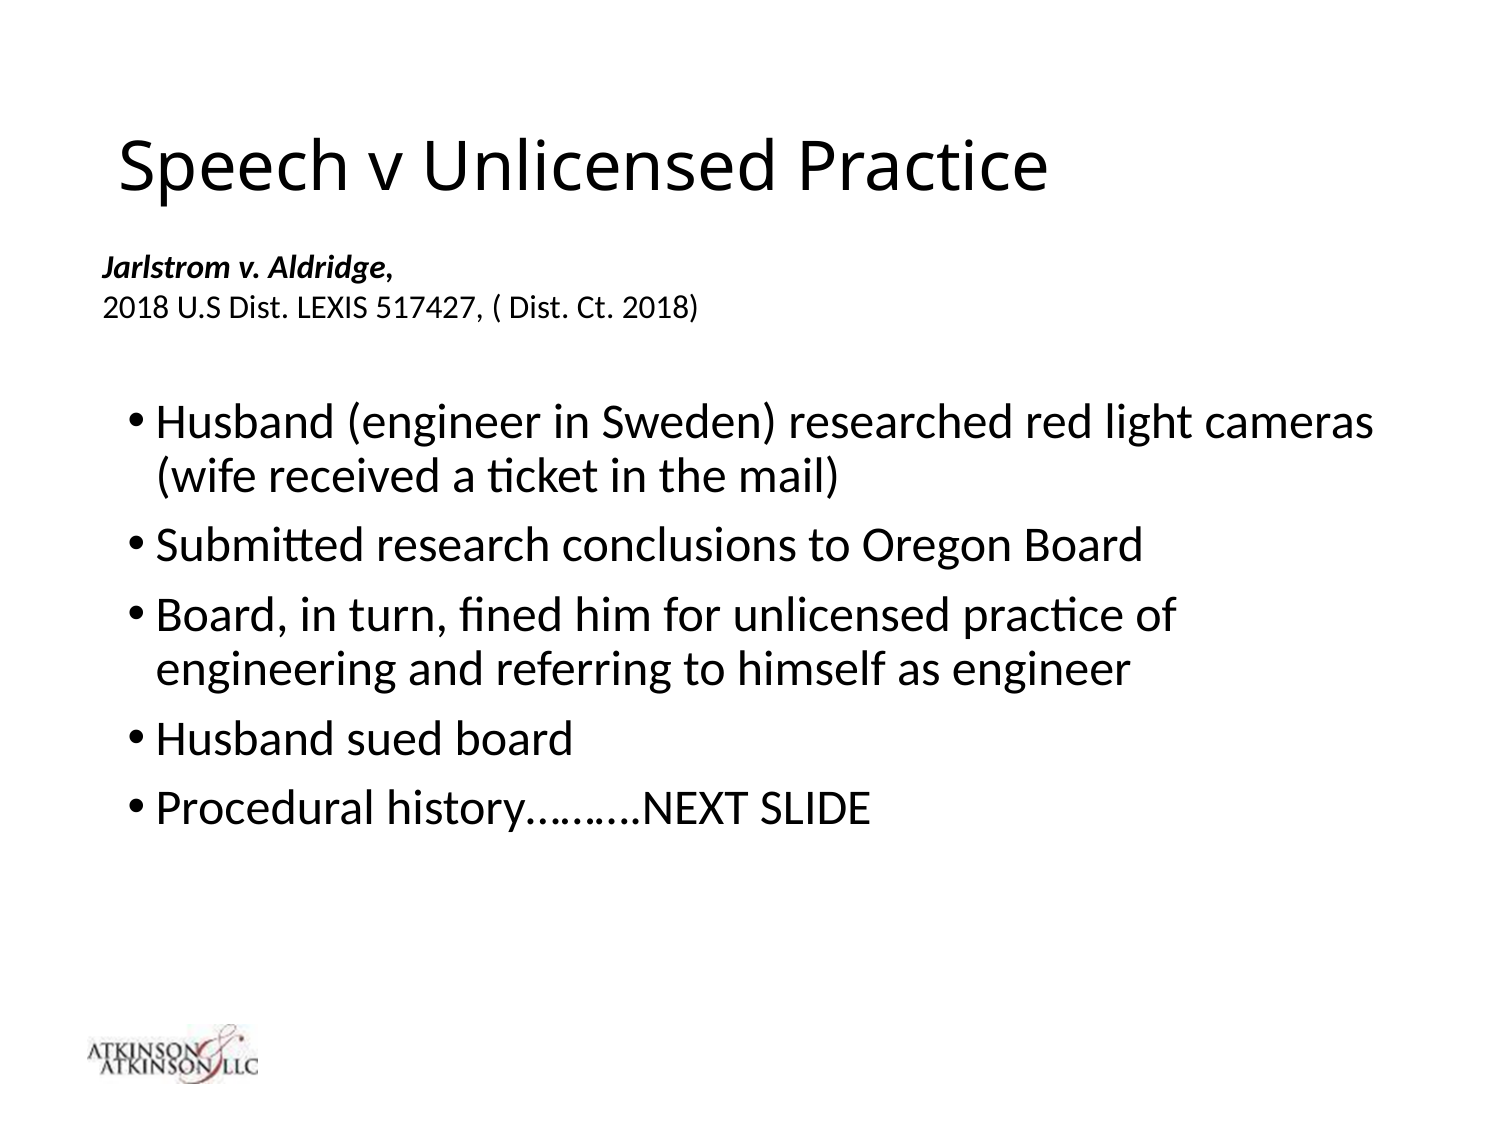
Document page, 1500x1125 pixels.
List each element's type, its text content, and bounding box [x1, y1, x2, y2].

title Speech v Unlicensed Practice [103, 59, 1397, 278]
picture [87, 1024, 112, 1084]
text_box Jarlstrom v. Aldridge, 2018 U.S Dist. LEXIS 517427, ( Dist. Ct. 2018) [87, 237, 834, 333]
list Husband (engineer in Sweden) researched red light cameras (wife received a ticket in the mail) Submitted research conclusions to Oregon Board Board, in turn, fined him for unlicensed practice of engineering and referring to himself as engineer Husband sued board Procedural history……….NEXT SLIDE [112, 387, 1407, 1102]
